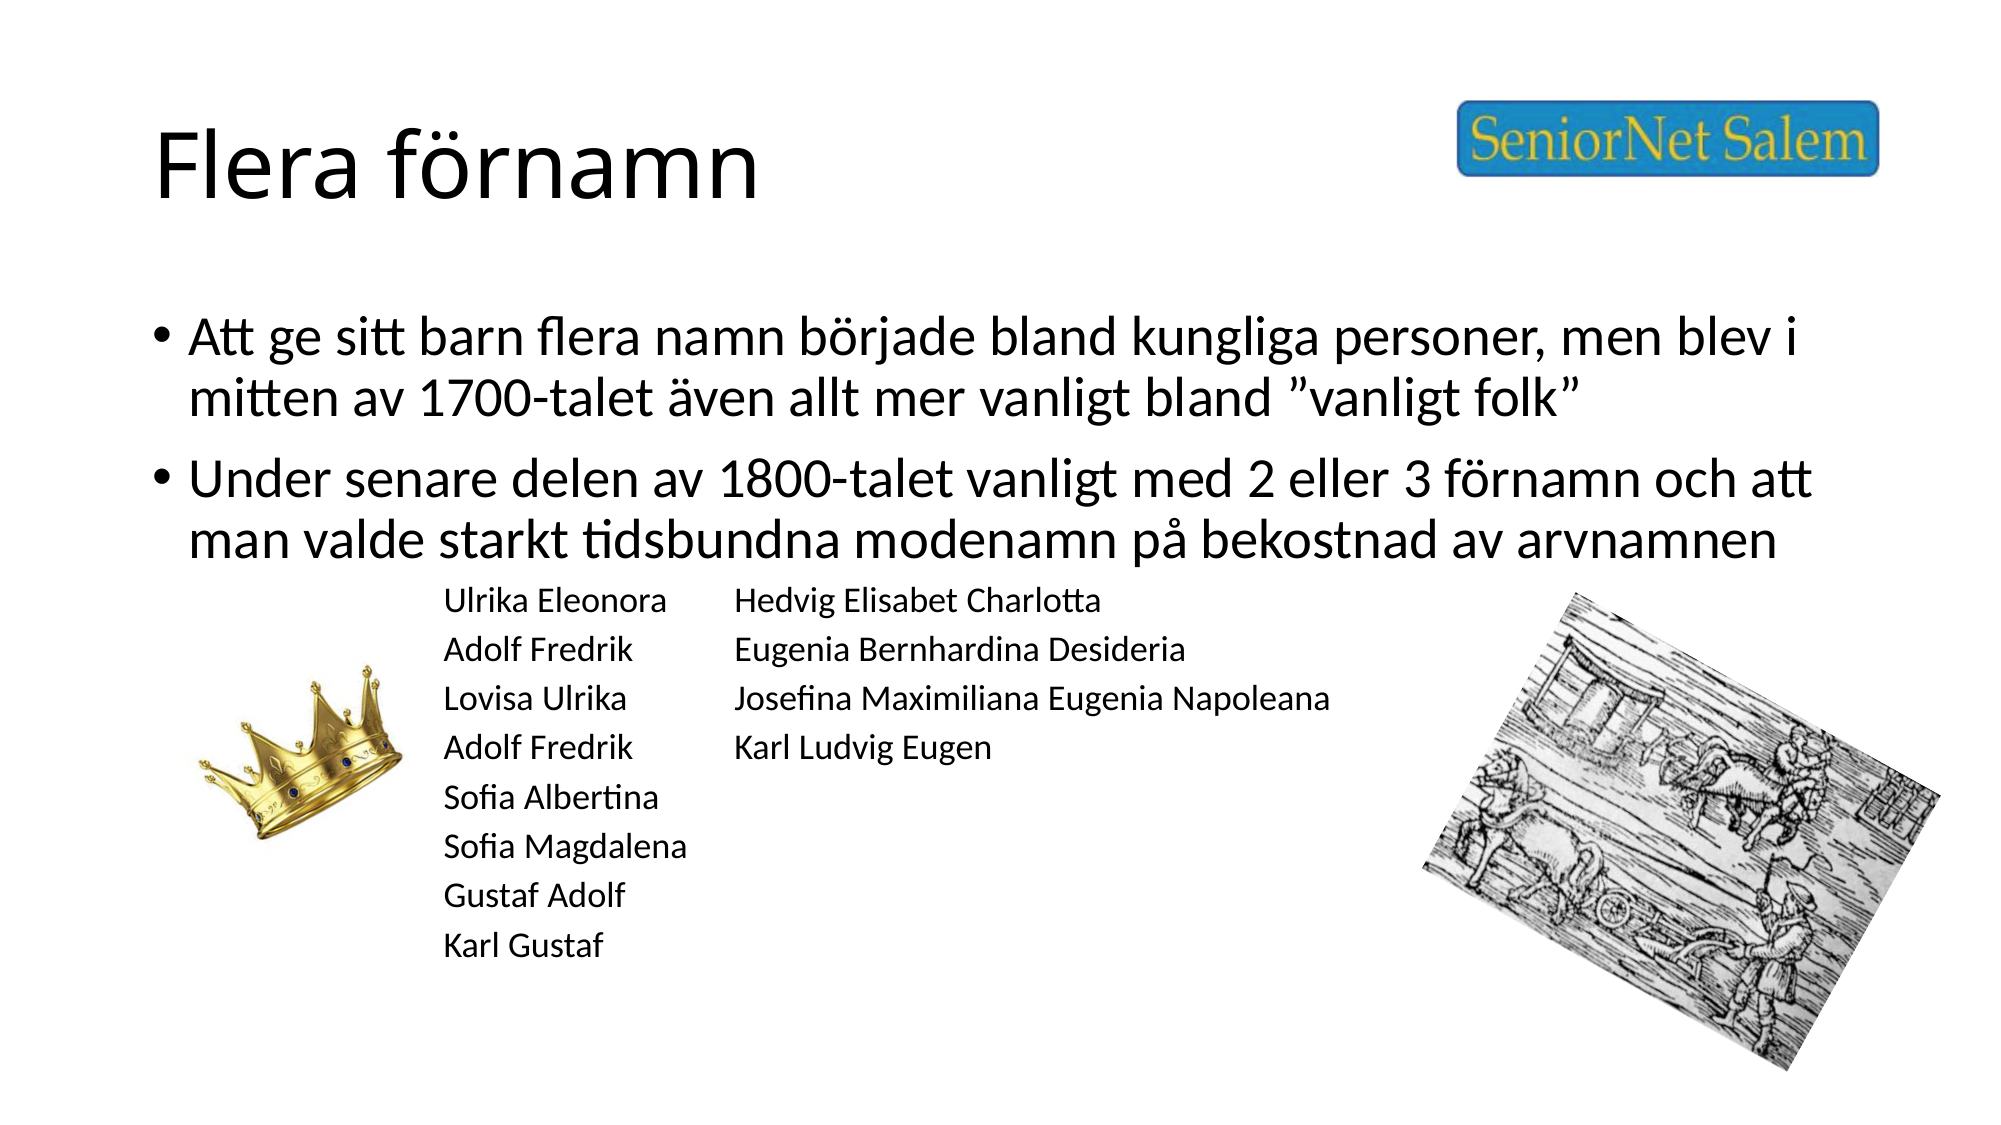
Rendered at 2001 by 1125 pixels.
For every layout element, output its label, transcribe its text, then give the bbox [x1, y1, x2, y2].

picture [1422, 593, 1940, 1071]
picture [1451, 88, 1889, 193]
list Att ge sitt barn flera namn började bland kungliga personer, men blev i mitten av 1700-talet även allt mer vanligt bland ”vanligt folk” Under senare delen av 1800-talet vanligt med 2 eller 3 förnamn och att man valde starkt tidsbundna modenamn på bekostnad av arvnamnen Ulrika Eleonora Hedvig Elisabet Charlotta Adolf Fredrik Eugenia Bernhardina Desideria Lovisa Ulrika Josefina Maximiliana Eugenia Napoleana Adolf Fredrik Karl Ludvig Eugen Sofia Albertina Sofia Magdalena Gustaf Adolf Karl Gustaf [137, 299, 1863, 1014]
picture [177, 638, 435, 870]
title Flera förnamn [137, 59, 1863, 278]
